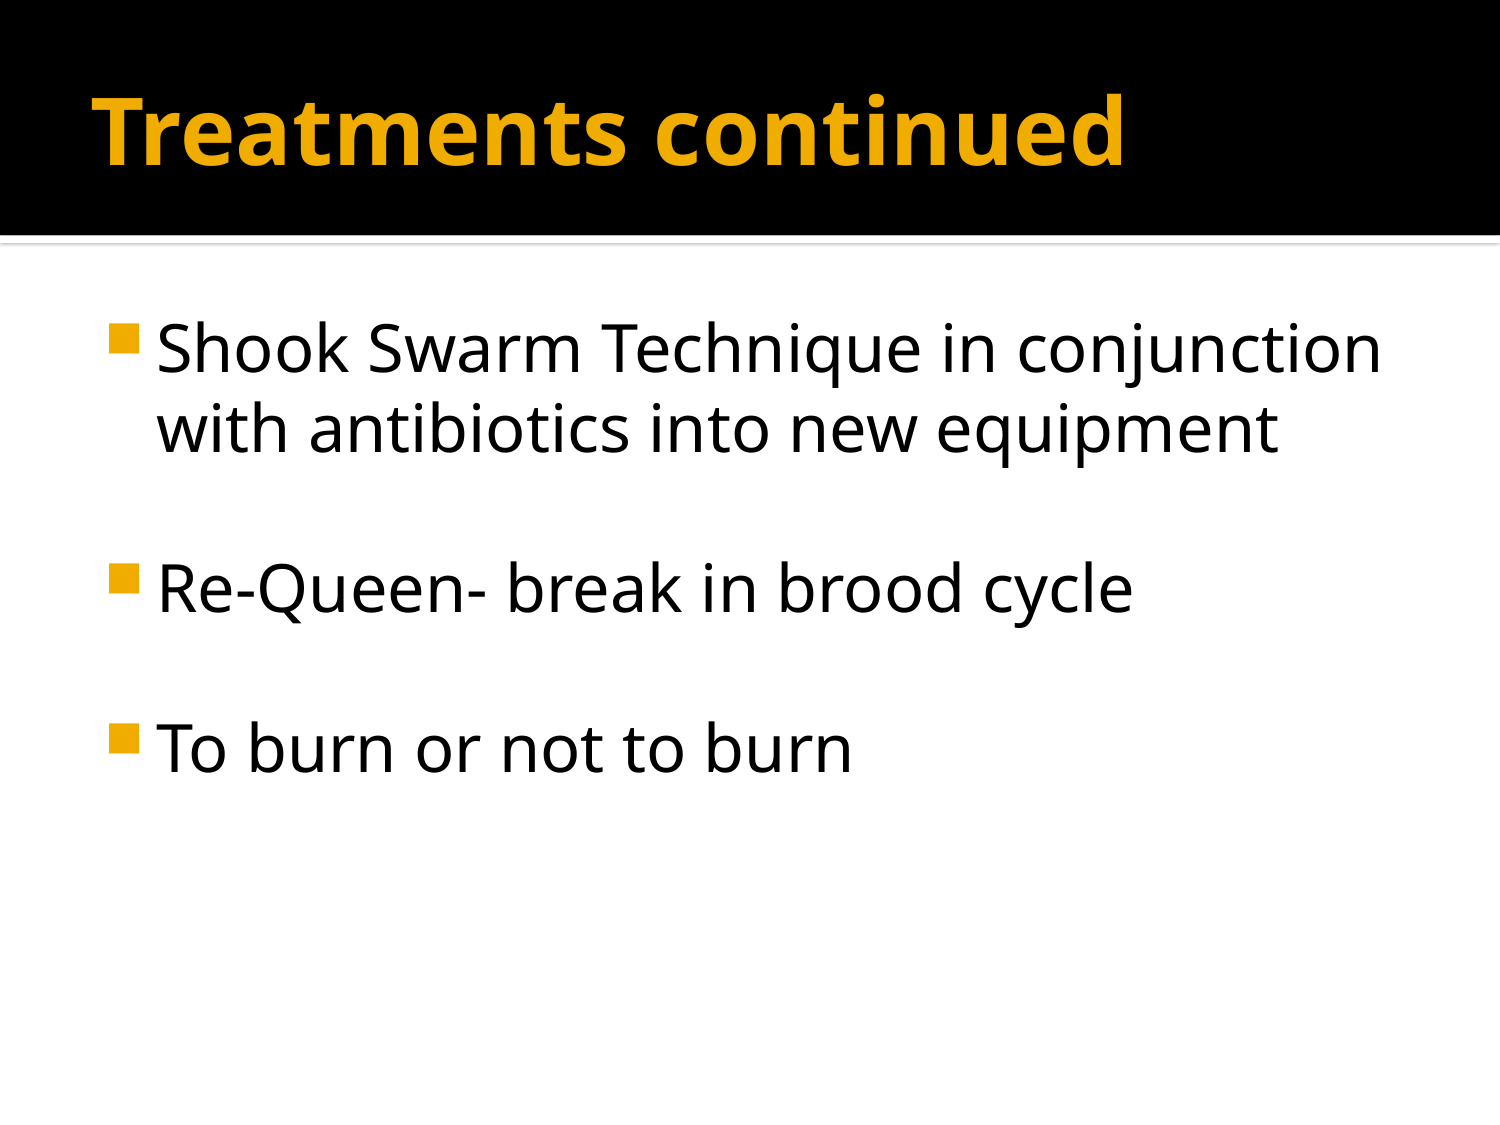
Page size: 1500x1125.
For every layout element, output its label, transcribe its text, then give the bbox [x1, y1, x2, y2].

list Shook Swarm Technique in conjunction with antibiotics into new equipment Re-Queen- break in brood cycle To burn or not to burn [75, 291, 1425, 1050]
title Treatments continued [75, 25, 1425, 231]
